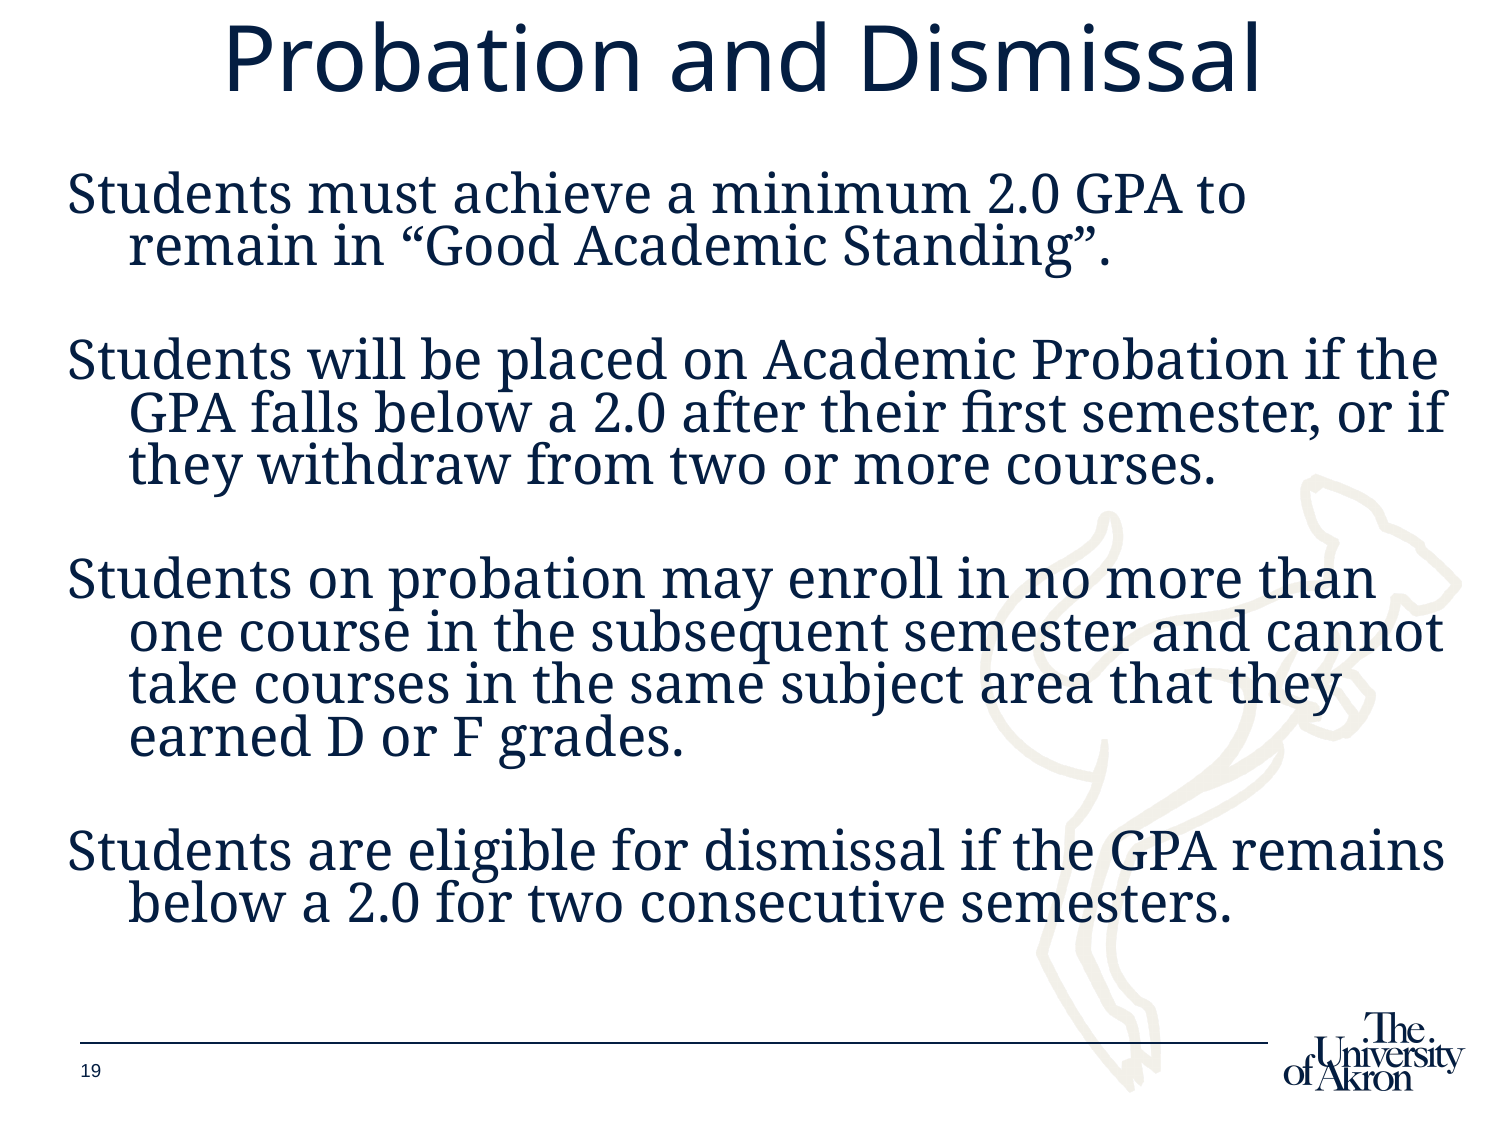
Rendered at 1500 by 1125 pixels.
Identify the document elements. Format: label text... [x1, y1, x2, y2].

list Students must achieve a minimum 2.0 GPA to remain in “Good Academic Standing”. Students will be placed on Academic Probation if the GPA falls below a 2.0 after their first semester, or if they withdraw from two or more courses. Students on probation may enroll in no more than one course in the subsequent semester and cannot take courses in the same subject area that they earned D or F grades. Students are eligible for dismissal if the GPA remains below a 2.0 for two consecutive semesters. [52, 163, 1466, 1005]
title Probation and Dismissal [68, 4, 1419, 103]
picture [980, 1005, 1466, 1093]
